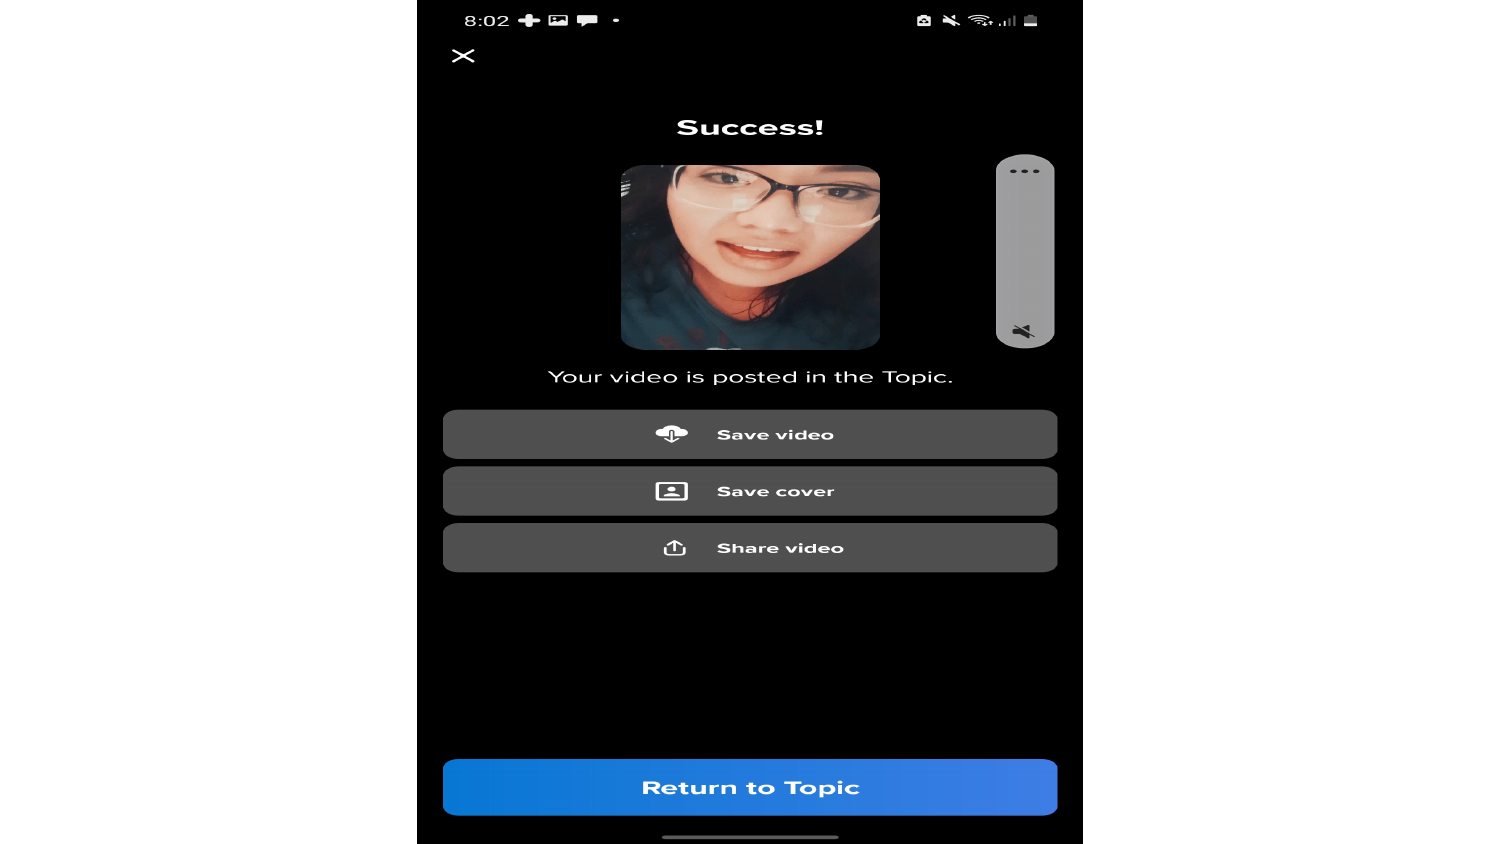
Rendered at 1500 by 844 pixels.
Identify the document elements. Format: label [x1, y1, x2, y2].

picture [417, 0, 1083, 844]
